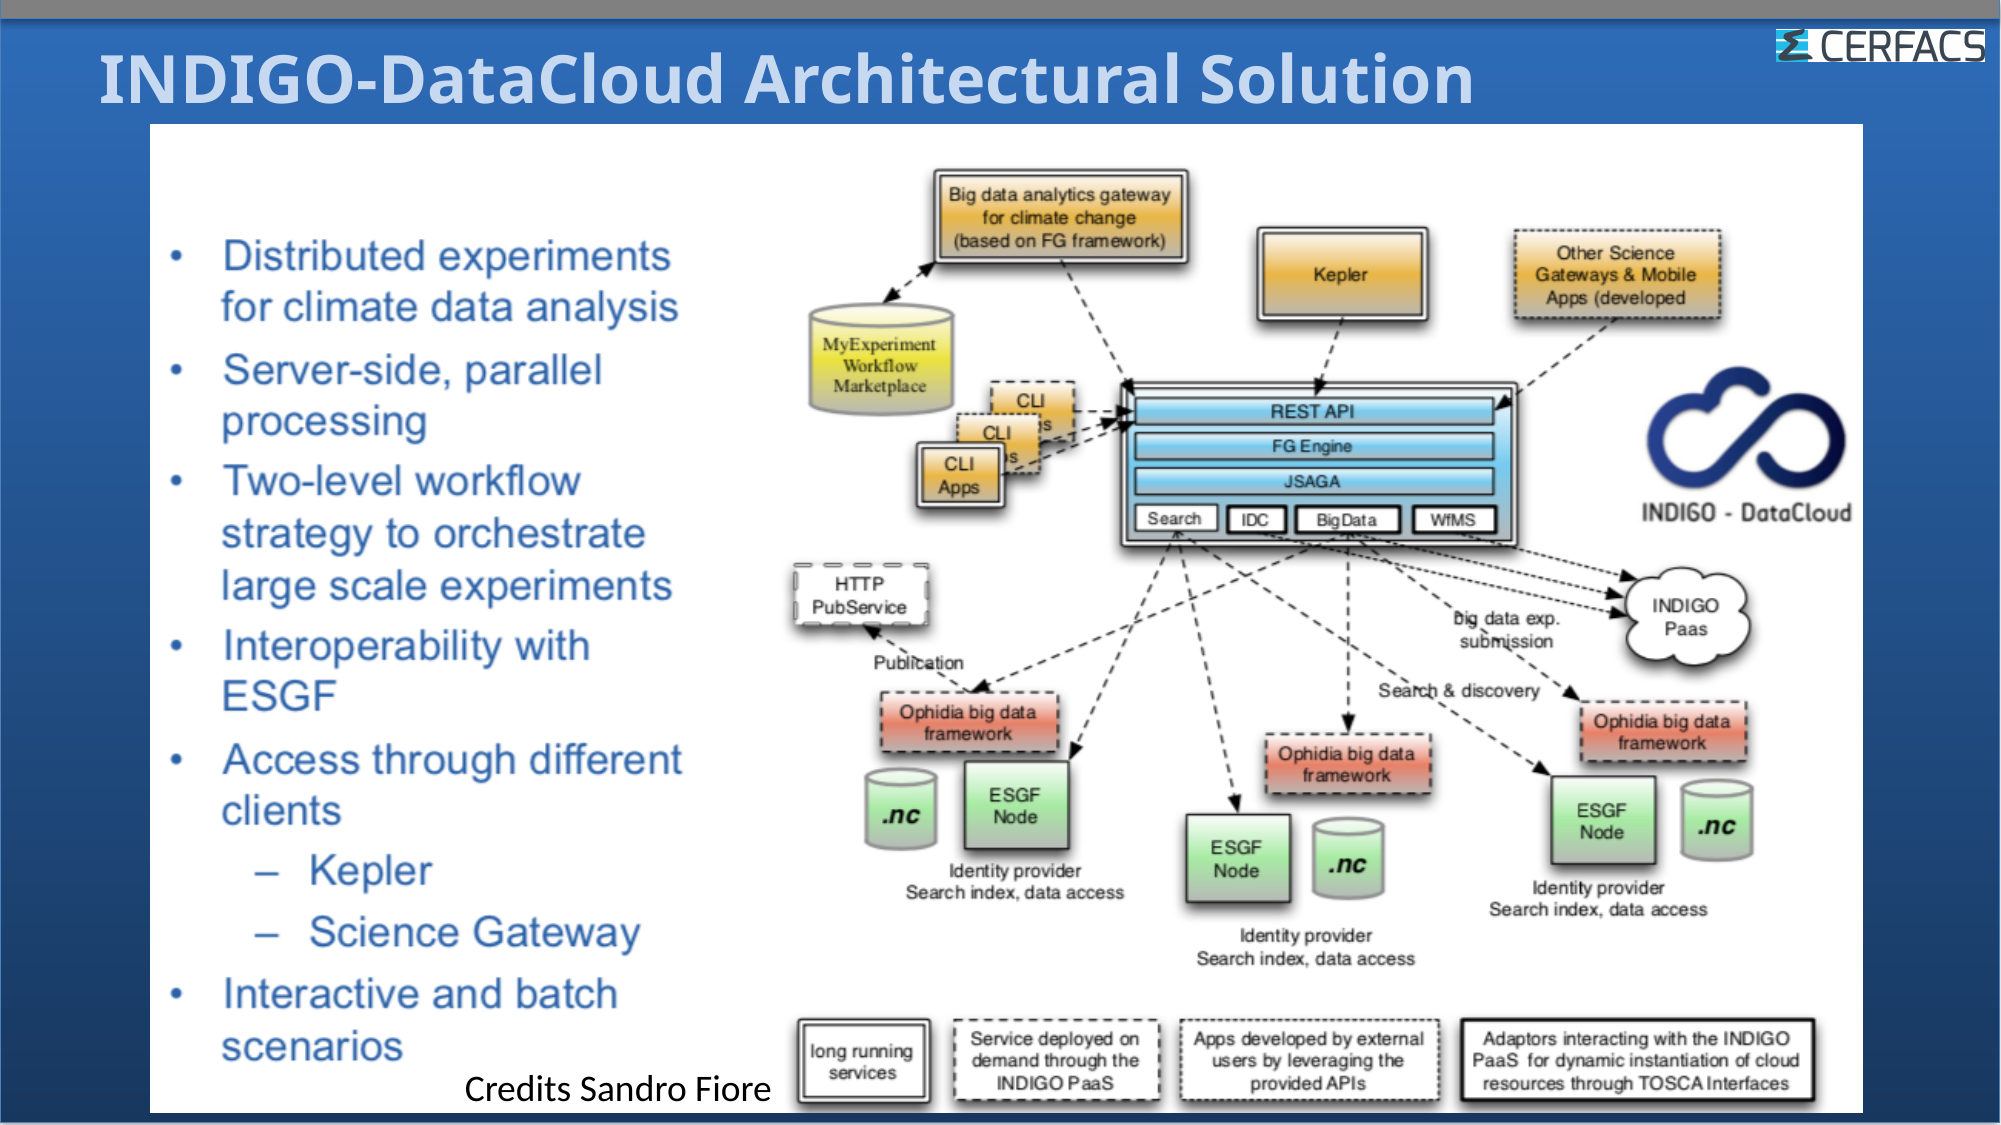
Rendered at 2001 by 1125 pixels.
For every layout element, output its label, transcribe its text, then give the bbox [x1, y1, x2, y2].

picture [150, 124, 1863, 1113]
picture [1900, 29, 1985, 62]
title INDIGO-DataCloud Architectural Solution [99, 0, 1900, 165]
